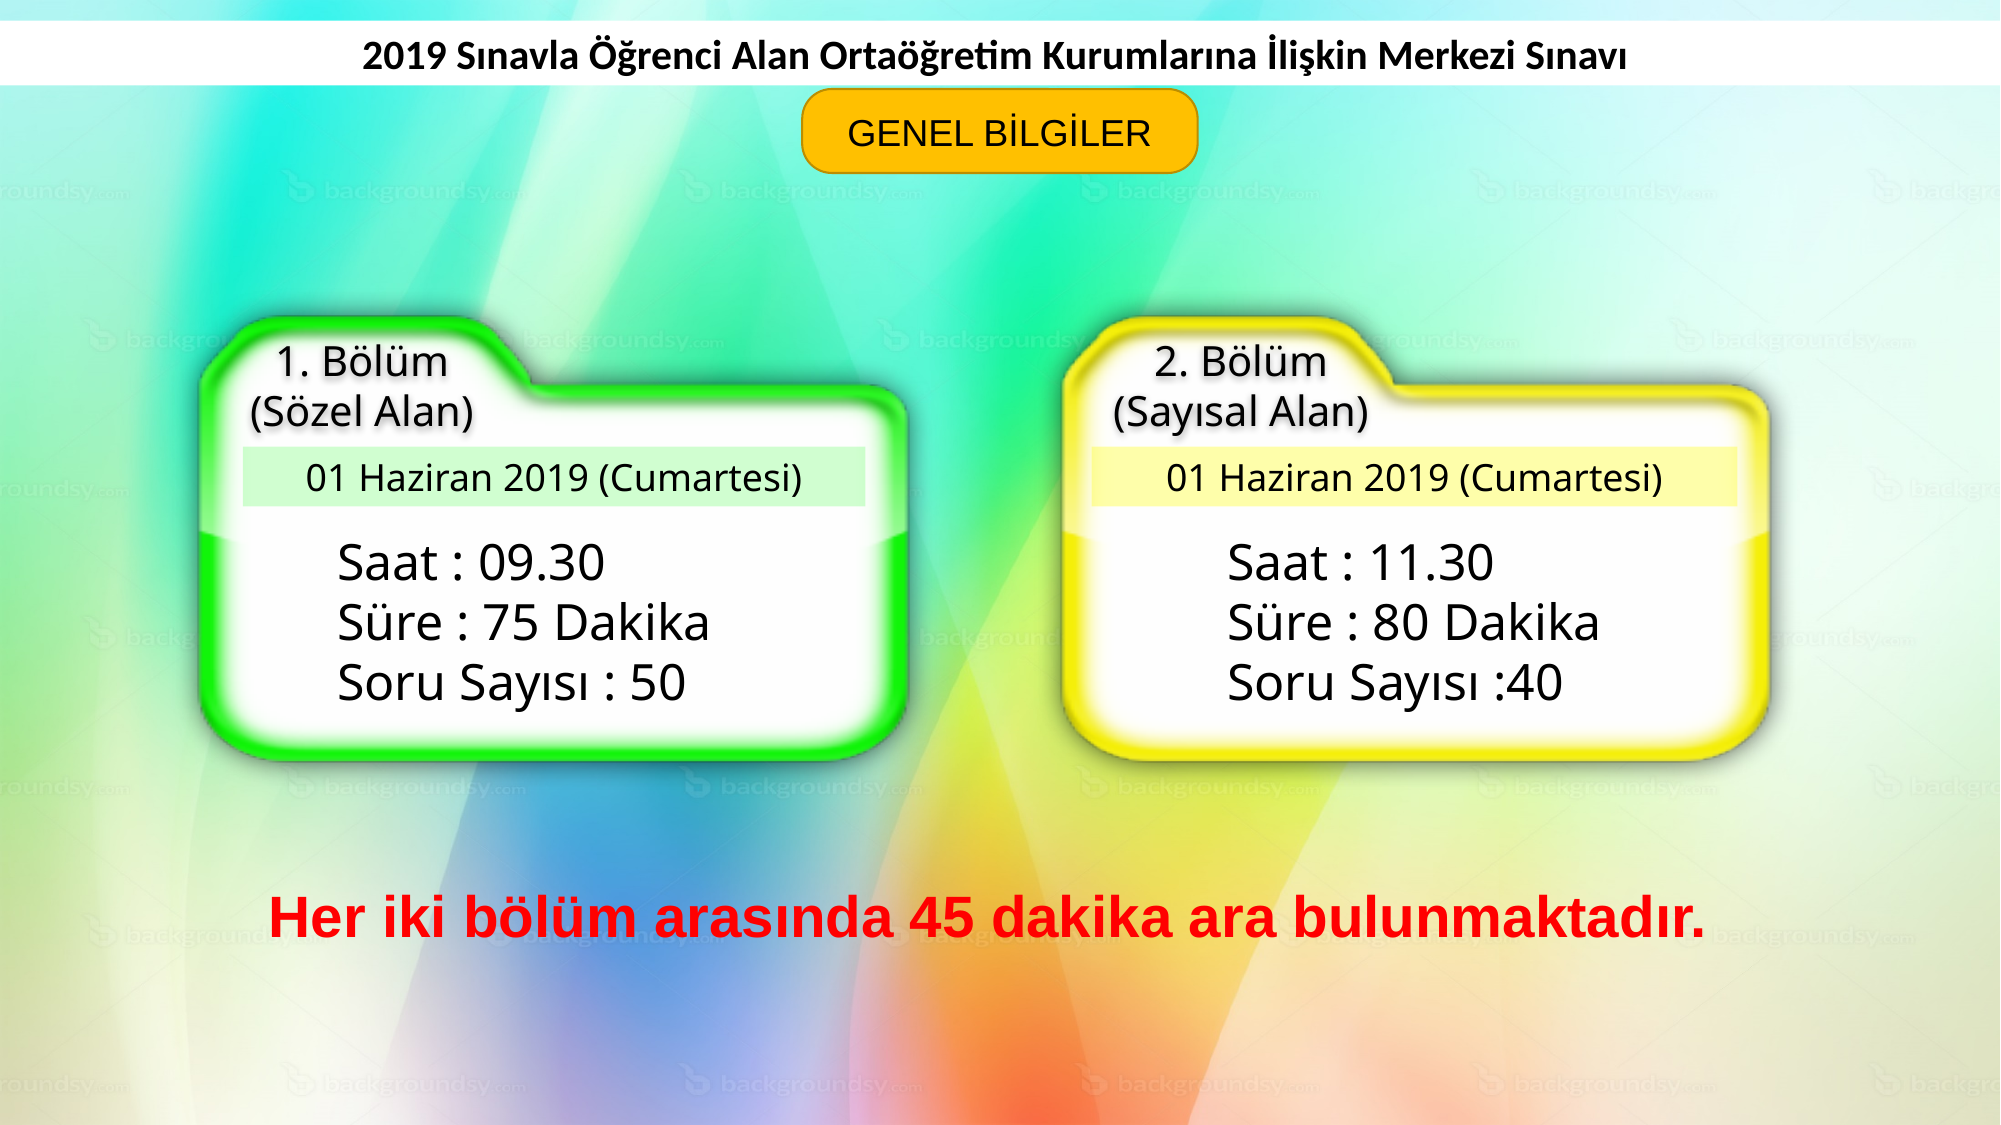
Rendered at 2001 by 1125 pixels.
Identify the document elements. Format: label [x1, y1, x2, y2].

text_box [1058, 314, 1775, 765]
picture [0, 0, 2000, 1125]
text_box [196, 314, 913, 765]
